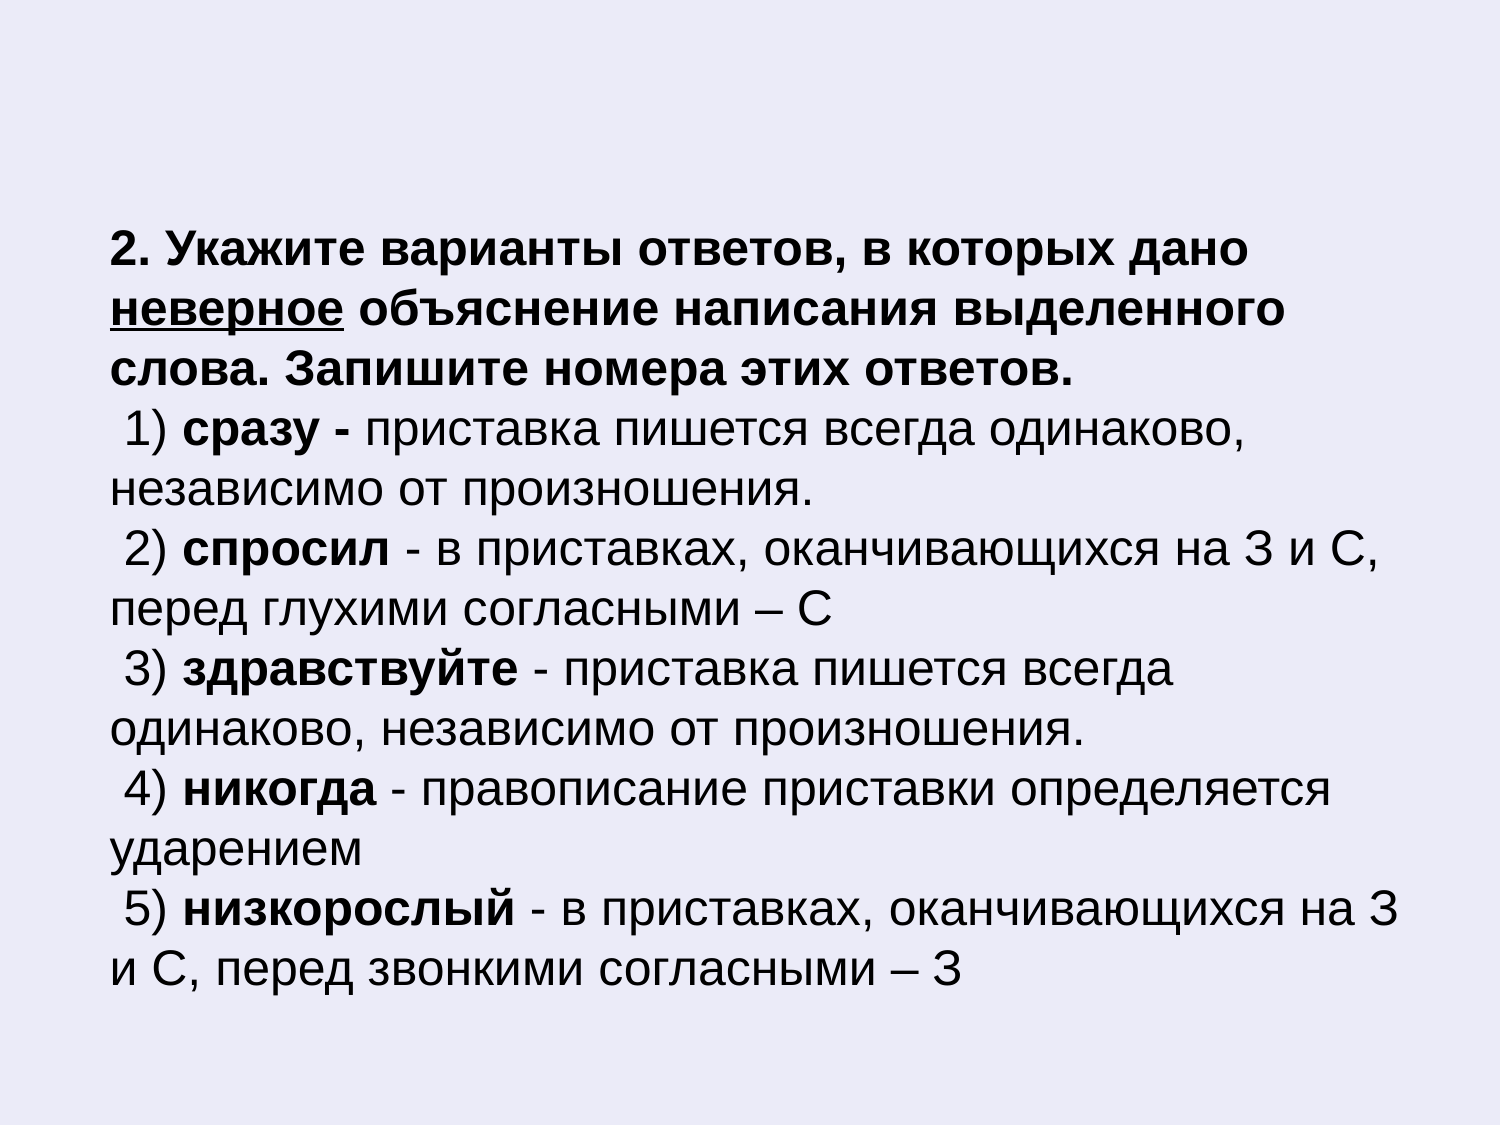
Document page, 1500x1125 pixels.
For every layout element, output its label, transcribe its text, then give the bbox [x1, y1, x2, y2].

text_box 2. Укажите варианты ответов, в которых дано неверное объяснение написания выделенного слова. Запишите номера этих ответов. 1) сразу - приставка пишется всегда одинаково, независимо от произношения. 2) спросил - в приставках, оканчивающихся на З и С, перед глухими согласными – С 3) здравствуйте - приставка пишется всегда одинаково, независимо от произношения. 4) никогда - правописание приставки определяется ударением 5) низкорослый - в приставках, оканчивающихся на З и С, перед звонкими согласными – З [94, 208, 1418, 1003]
